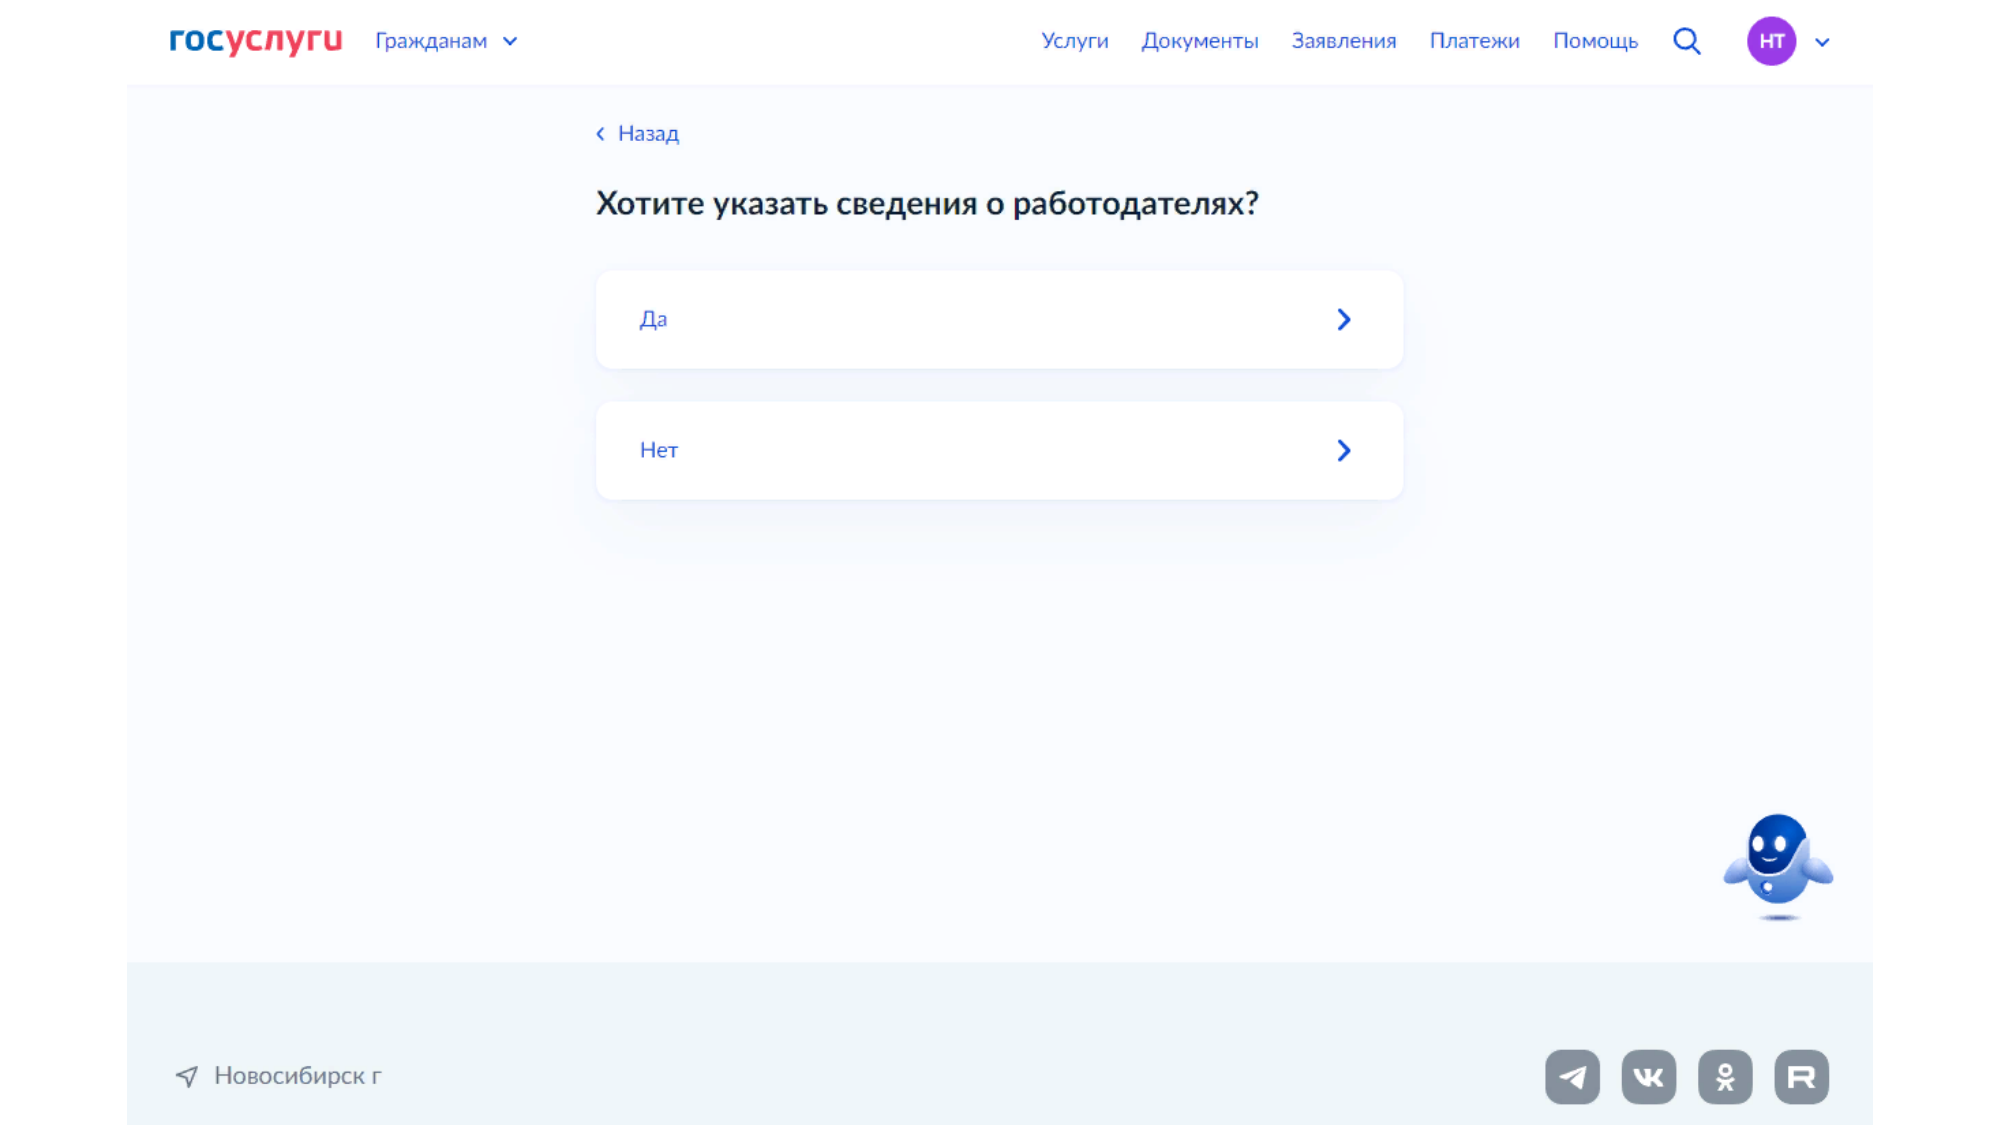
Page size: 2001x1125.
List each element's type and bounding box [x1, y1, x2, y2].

picture [127, 0, 1873, 1125]
